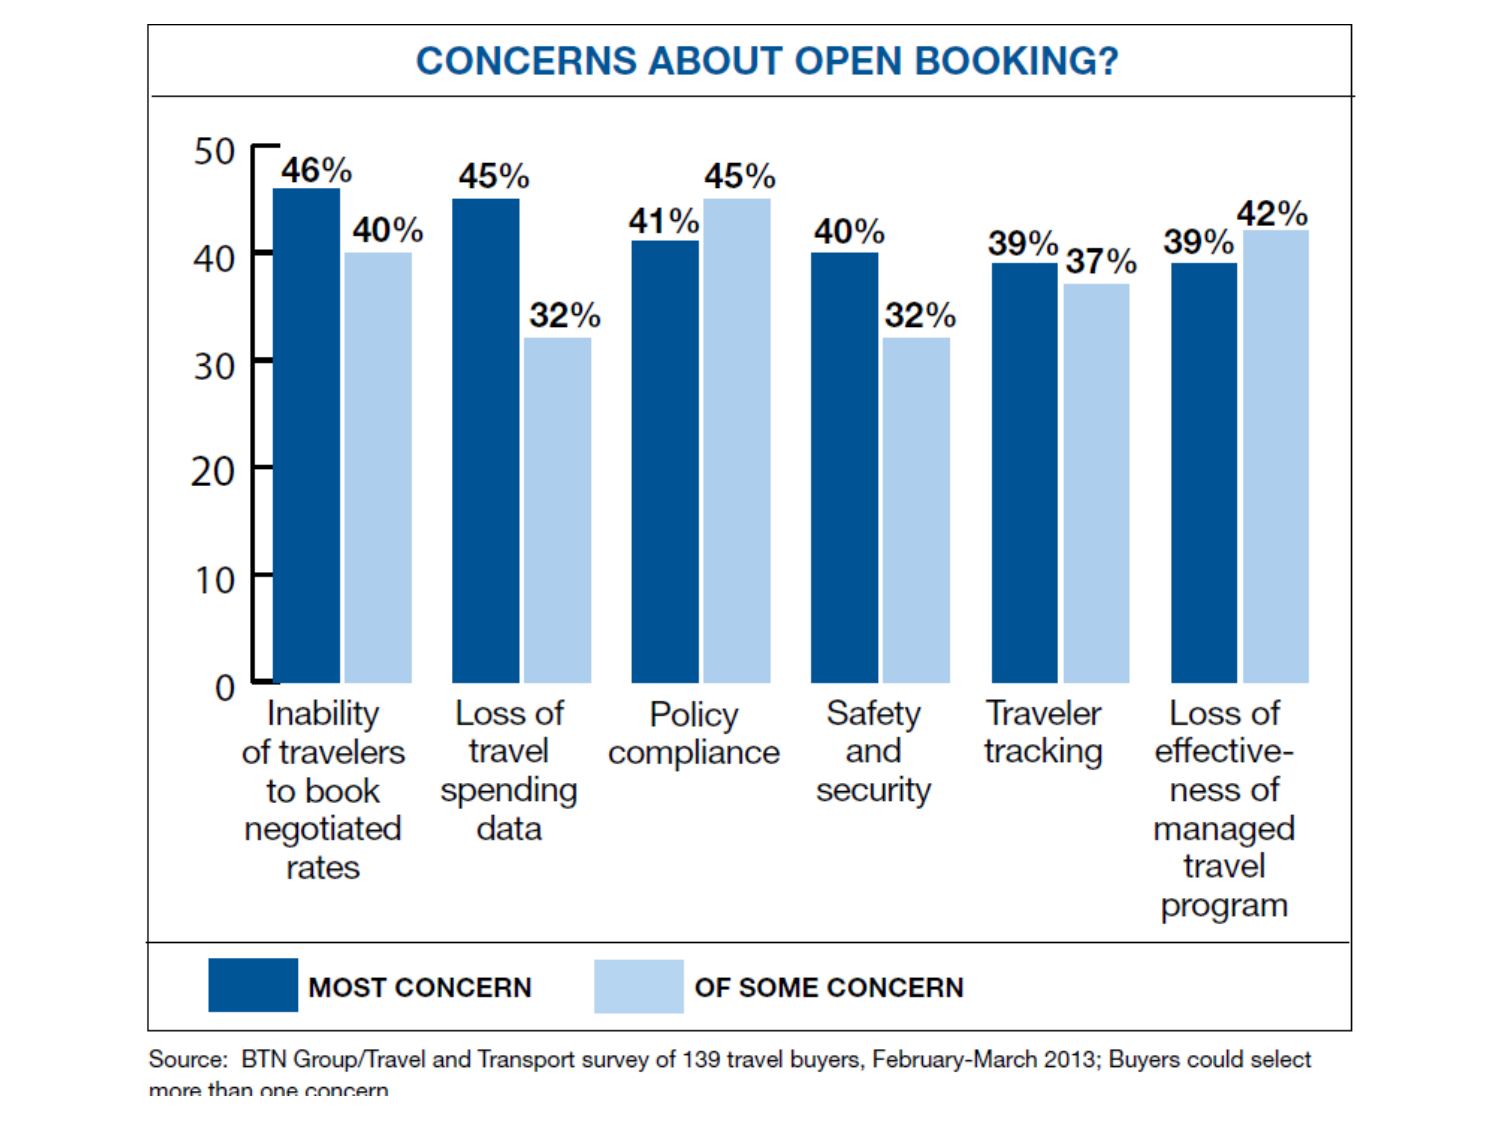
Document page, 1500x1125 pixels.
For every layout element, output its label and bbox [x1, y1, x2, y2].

list [137, 24, 1363, 1097]
